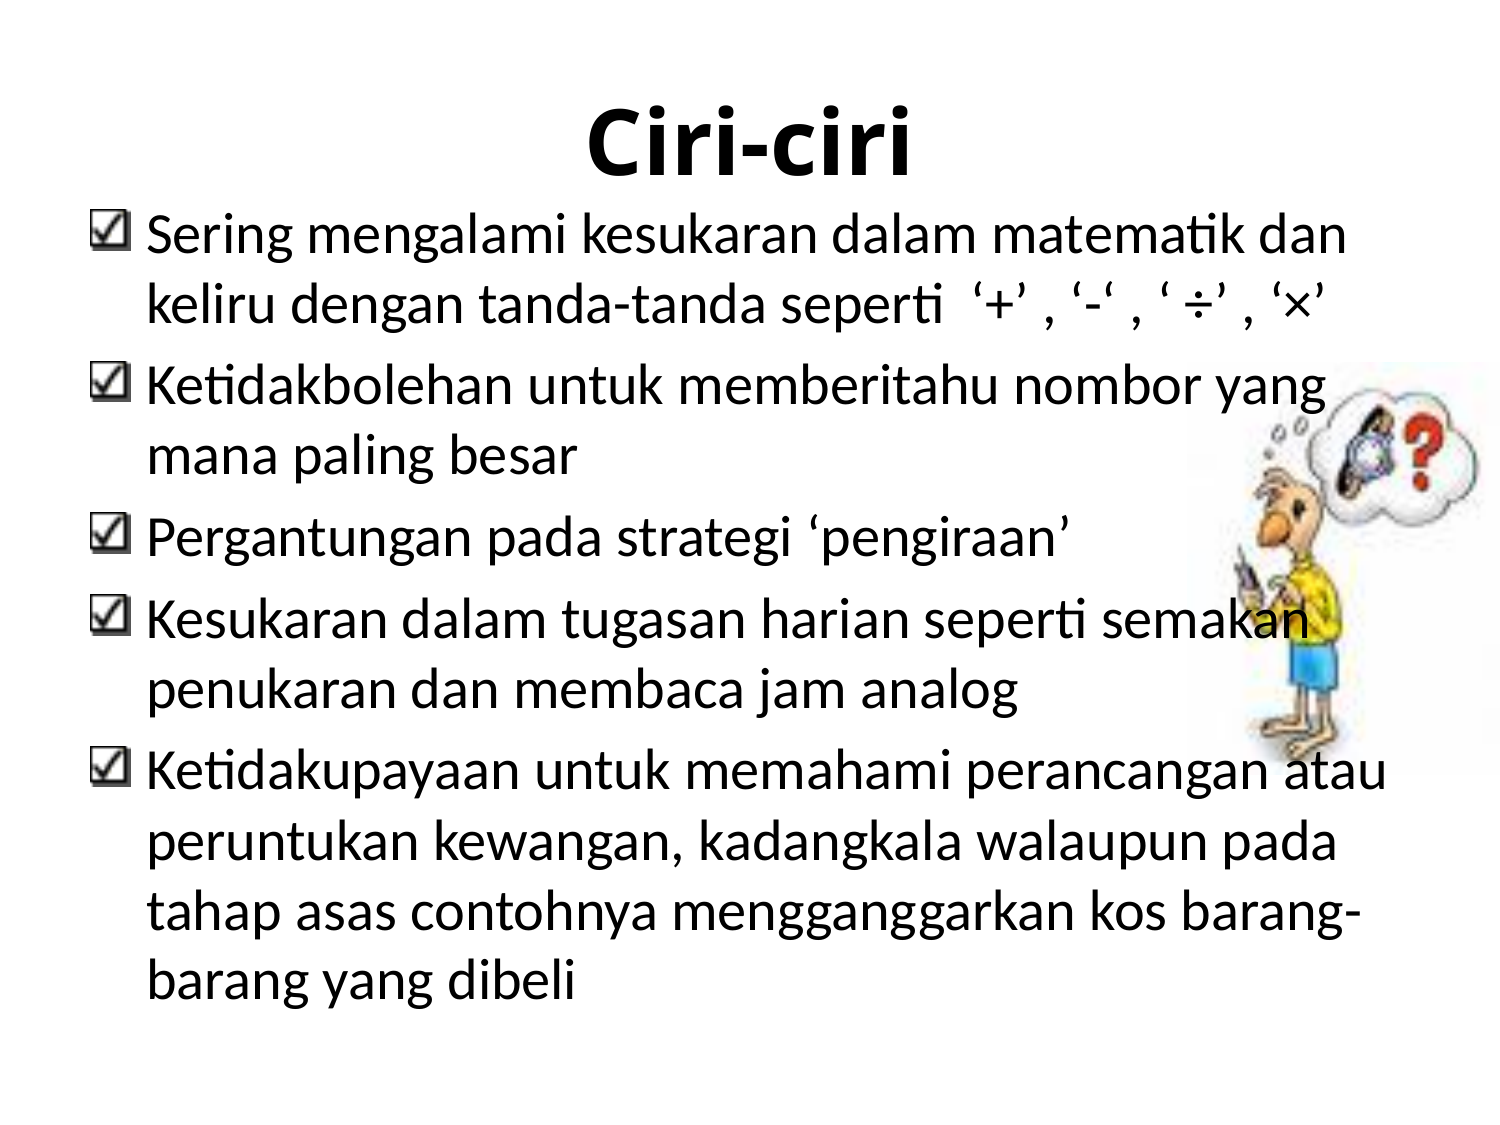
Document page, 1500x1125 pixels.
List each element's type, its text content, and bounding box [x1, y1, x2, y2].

picture [90, 512, 131, 554]
title Ciri-ciri [75, 45, 1425, 187]
picture [90, 209, 131, 251]
picture [90, 746, 131, 787]
picture [1187, 362, 1500, 776]
list Sering mengalami kesukaran dalam matematik dan keliru dengan tanda-tanda seperti ‘+’ , ‘-‘ , ‘ ÷’ , ‘×’ Ketidakbolehan untuk memberitahu nombor yang mana paling besar Pergantungan pada strategi ‘pengiraan’ Kesukaran dalam tugasan harian seperti semakan penukaran dan membaca jam analog Ketidakupayaan untuk memahami perancangan atau peruntukan kewangan, kadangkala walaupun pada tahap asas contohnya mengganggarkan kos barang-barang yang dibeli [75, 187, 1425, 1125]
picture [90, 594, 131, 636]
picture [90, 361, 131, 402]
